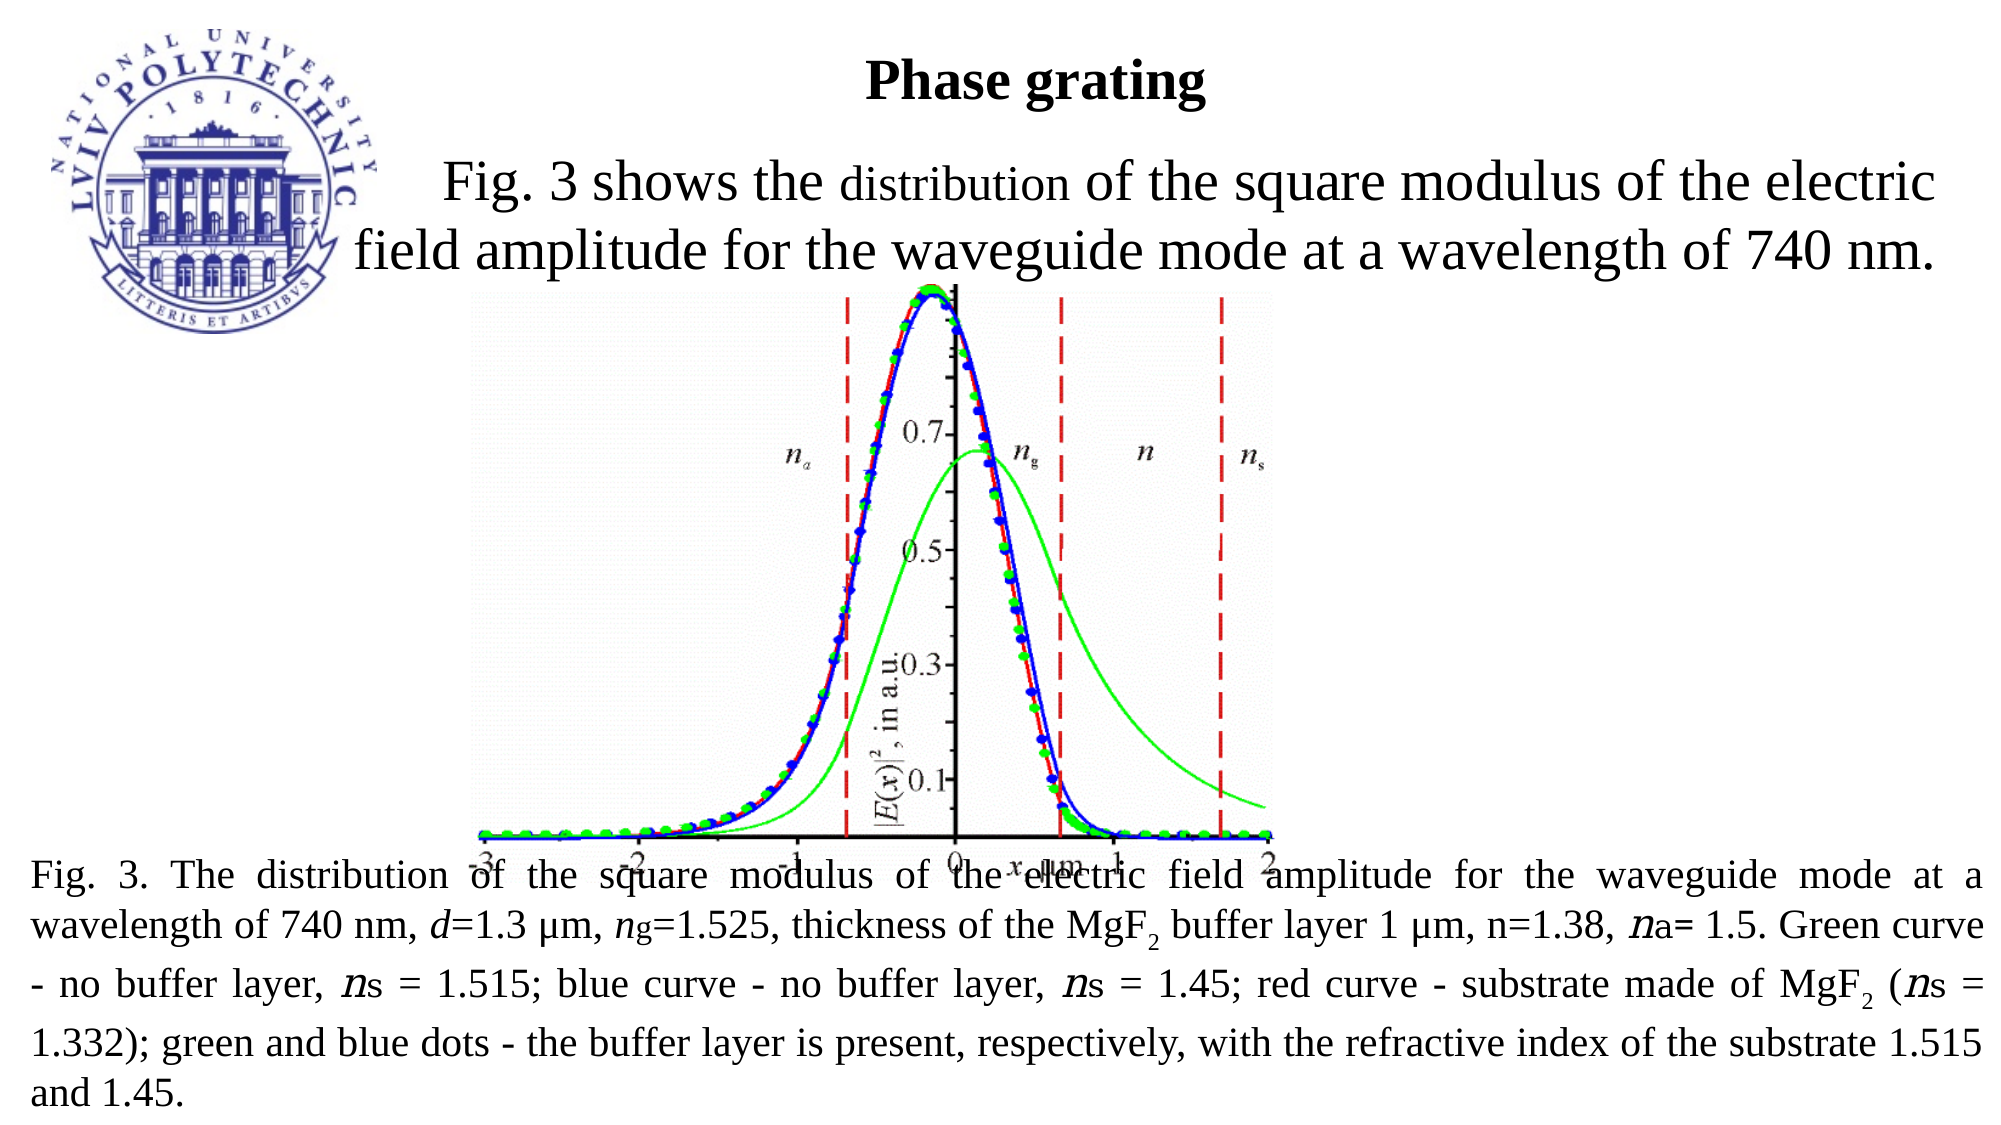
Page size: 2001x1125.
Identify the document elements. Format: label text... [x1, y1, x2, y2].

title Phase grating [621, 29, 1452, 120]
text_box Fig. 3 shows the distribution of the square modulus of the electric field amplitude for the waveguide mode at a wavelength of 740 nm. [332, 134, 1973, 364]
picture [467, 284, 1276, 883]
text_box Fig. 3. The distribution of the square modulus of the electric field amplitude for the waveguide mode at a wavelength of 740 nm, d=1.3 μm, ng=1.525, thickness of the MgF2 buffer layer 1 μm, n=1.38, na= 1.5. Green curve - no buffer layer, ns = 1.515; blue curve - no buffer layer, ns = 1.45; red curve - substrate made of MgF2 (ns = 1.332); green and blue dots - the buffer layer is present, respectively, with the refractive index of the substrate 1.515 and 1.45. [15, 838, 2000, 1122]
picture [51, 29, 377, 334]
